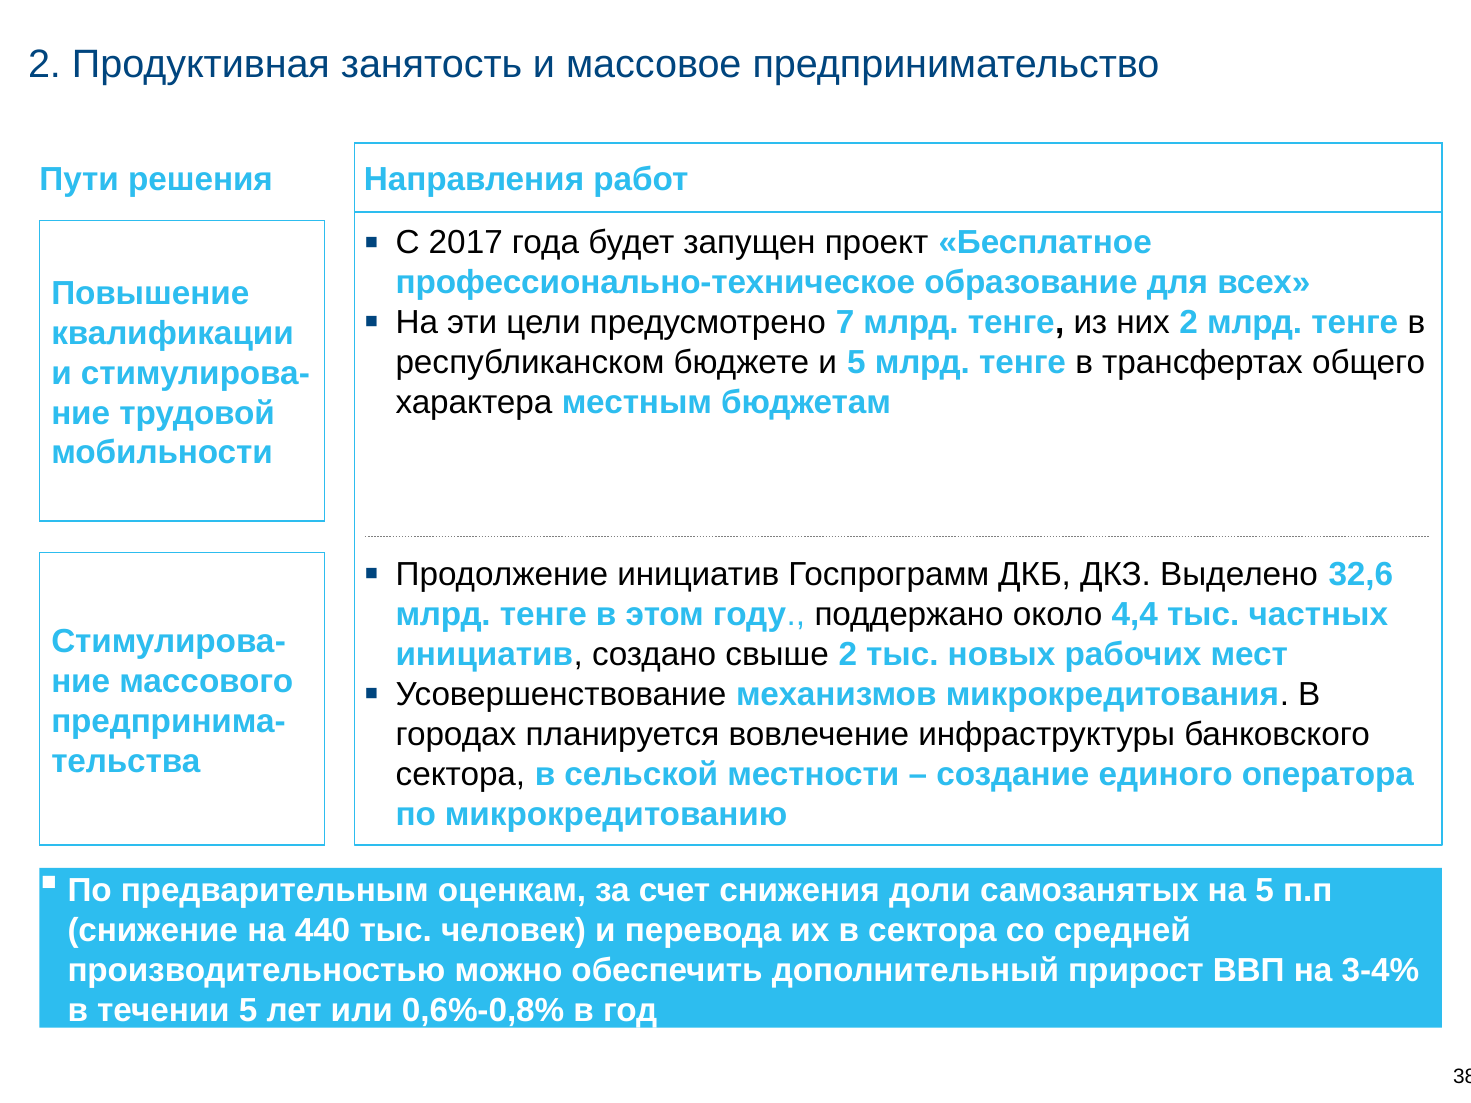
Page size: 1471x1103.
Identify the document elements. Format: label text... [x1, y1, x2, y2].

text_box [352, 141, 1444, 847]
text_box Стимулирова-ние массового предпринима-тельства [39, 552, 325, 846]
text_box Направления работ [363, 157, 1431, 198]
title 2. Продуктивная занятость и массовое предпринимательство [28, 37, 1442, 86]
text_box Пути решения [39, 157, 298, 198]
text_box [354, 142, 1442, 212]
text_box По предварительным оценкам, за счет снижения доли самозанятых на 5 п.п (снижение на 440 тыс. человек) и перевода их в сектора со средней производительностью можно обеспечить дополнительный прирост ВВП на 3-4% в течении 5 лет или 0,6%-0,8% в год [39, 867, 1442, 1028]
text_box Продолжение инициатив Госпрограмм ДКБ, ДКЗ. Выделено 32,6 млрд. тенге в этом году., поддержано около 4,4 тыс. частных инициатив, создано свыше 2 тыс. новых рабочих мест Усовершенствование механизмов микрокредитования. В городах планируется вовлечение инфраструктуры банковского сектора, в сельской местности – создание единого оператора по микрокредитованию [363, 552, 1431, 832]
text_box Повышение квалификации и стимулирова-ние трудовой мобильности [39, 220, 325, 521]
text_box С 2017 года будет запущен проект «Бесплатное профессионально-техническое образование для всех» На эти цели предусмотрено 7 млрд. тенге, из них 2 млрд. тенге в республиканском бюджете и 5 млрд. тенге в трансфертах общего характера местным бюджетам [363, 220, 1431, 461]
